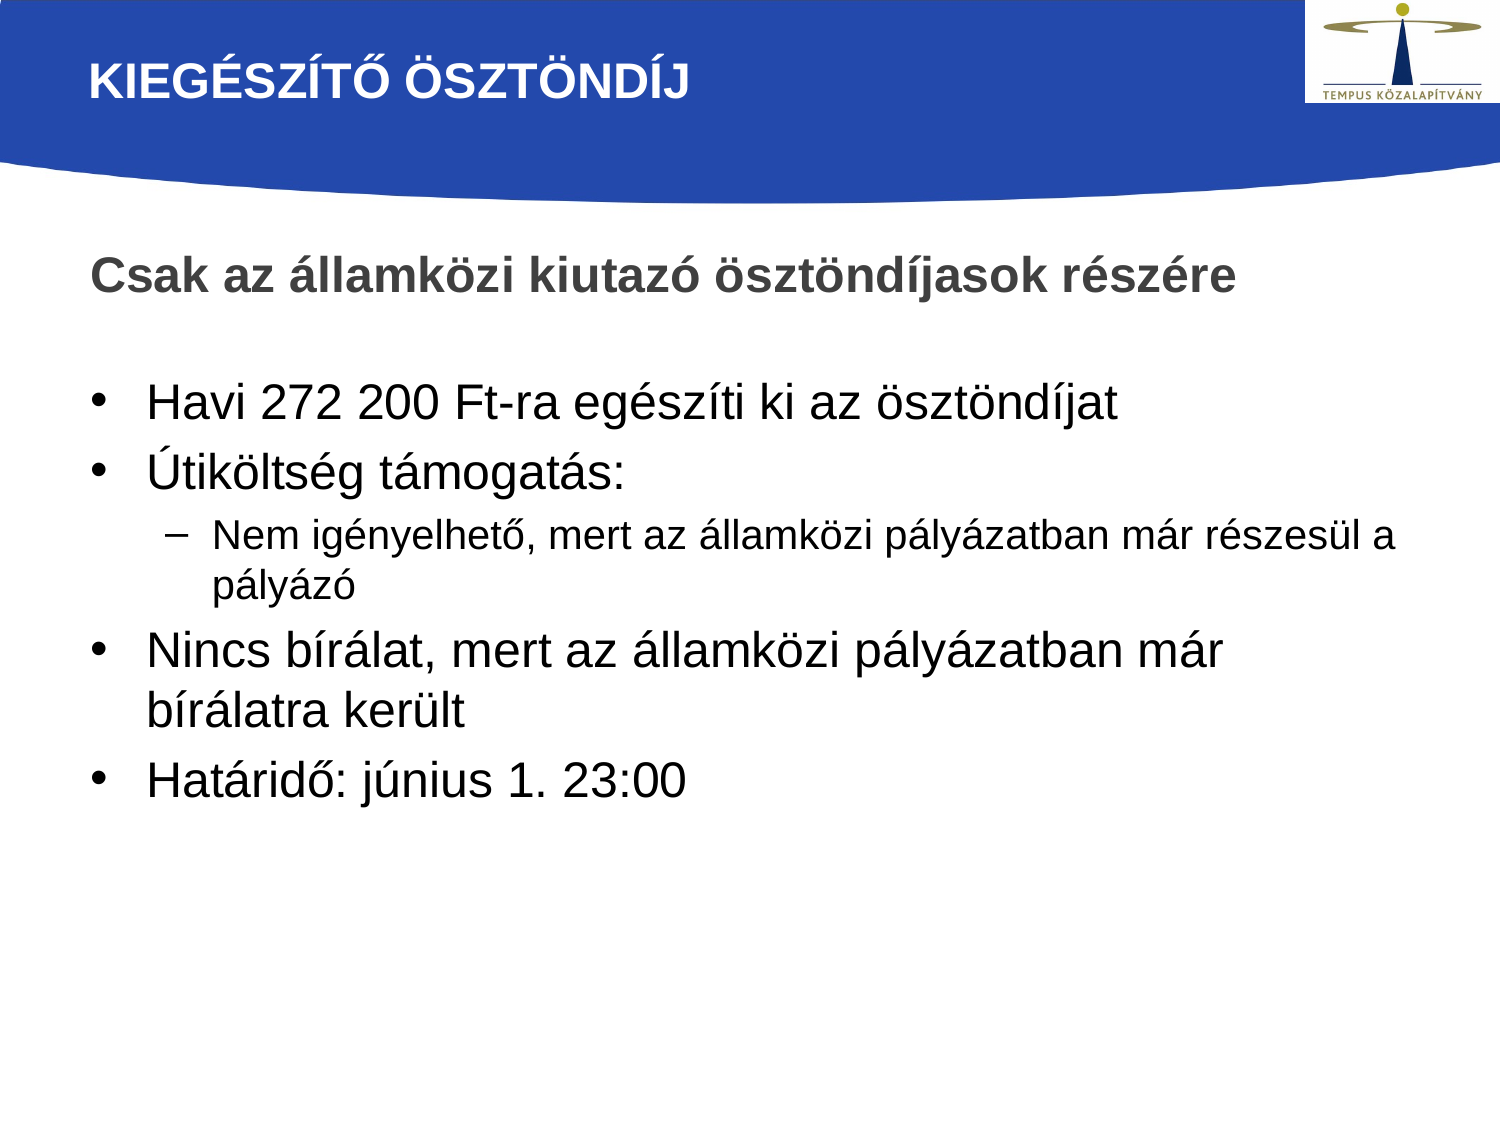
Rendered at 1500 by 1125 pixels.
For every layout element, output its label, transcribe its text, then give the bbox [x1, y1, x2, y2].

picture [0, 0, 1500, 1125]
title Kiegészítő ösztöndíj [73, 7, 869, 149]
list Havi 272 200 Ft-ra egészíti ki az ösztöndíjat Útiköltség támogatás: Nem igényelhető, mert az államközi pályázatban már részesül a pályázó Nincs bírálat, mert az államközi pályázatban már bírálatra került Határidő: június 1. 23:00 [75, 361, 1425, 1005]
list Csak az államközi kiutazó ösztöndíjasok részére [75, 235, 1471, 327]
